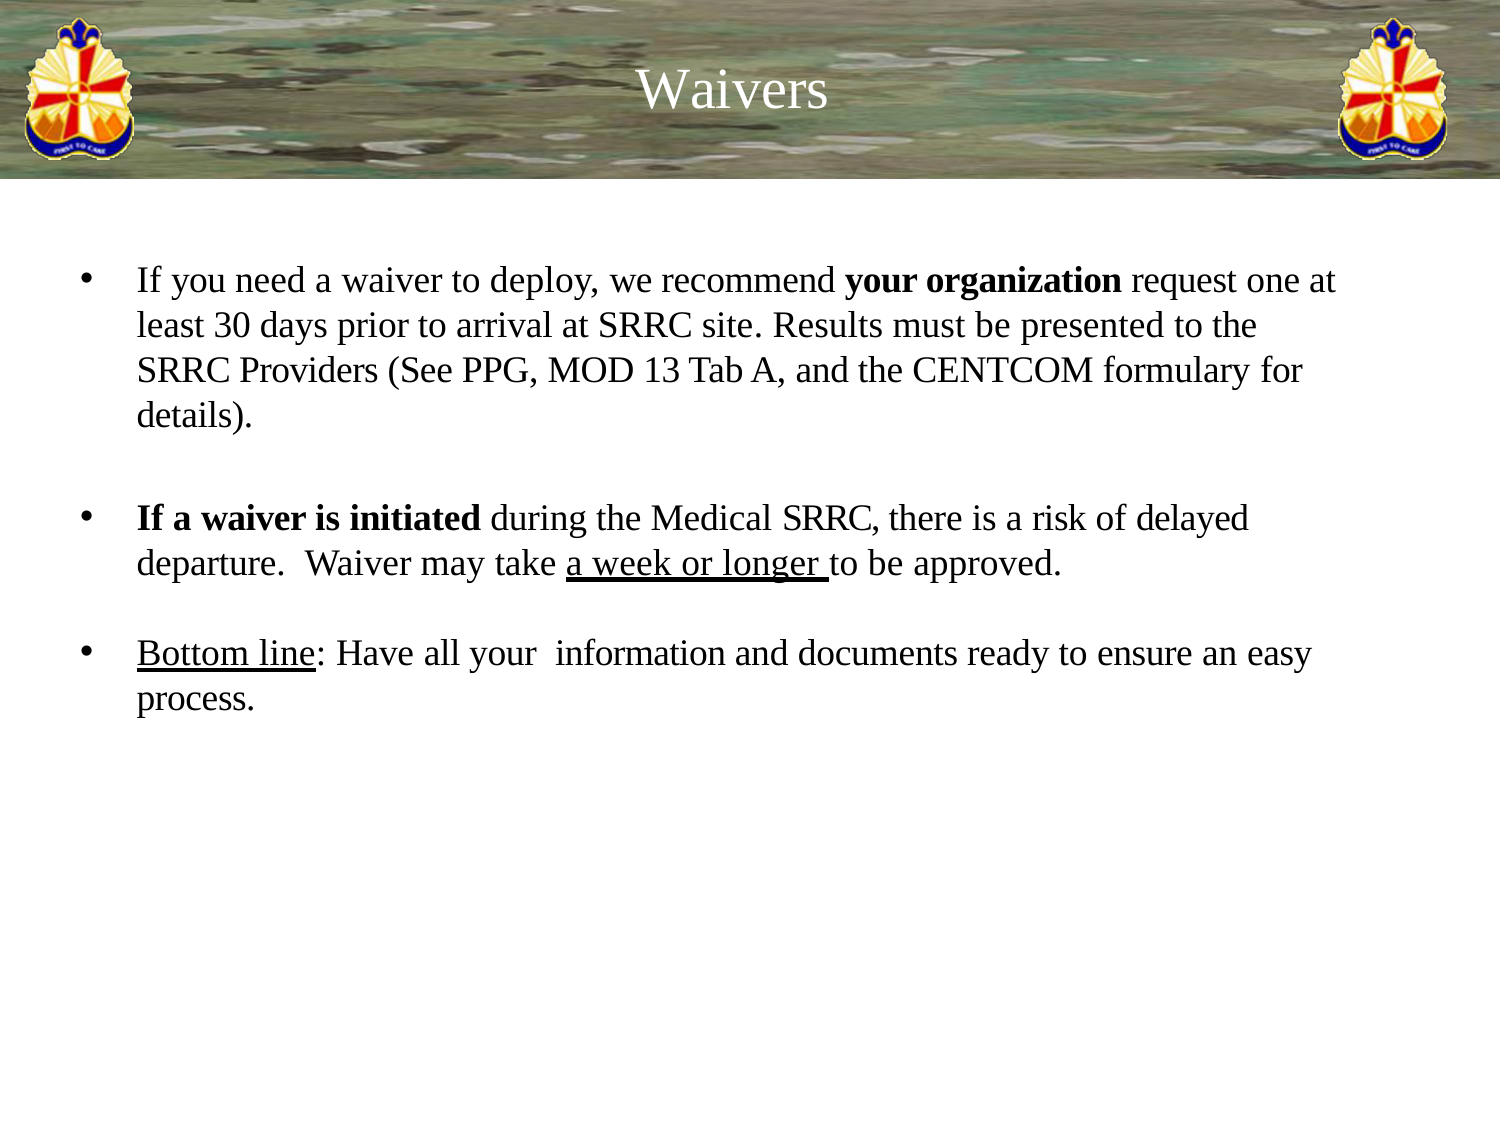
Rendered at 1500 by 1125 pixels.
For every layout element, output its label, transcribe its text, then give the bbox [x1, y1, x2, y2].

picture [0, 0, 1500, 179]
title Waivers [150, 49, 1313, 238]
text_box If you need a waiver to deploy, we recommend your organization request one at least 30 days prior to arrival at SRRC site. Results must be presented to the SRRC Providers (See PPG, MOD 13 Tab A, and the CENTCOM formulary for details). If a waiver is initiated during the Medical SRRC, there is a risk of delayed departure. Waiver may take a week or longer to be approved. Bottom line: Have all your information and documents ready to ensure an easy process. [78, 254, 1370, 719]
